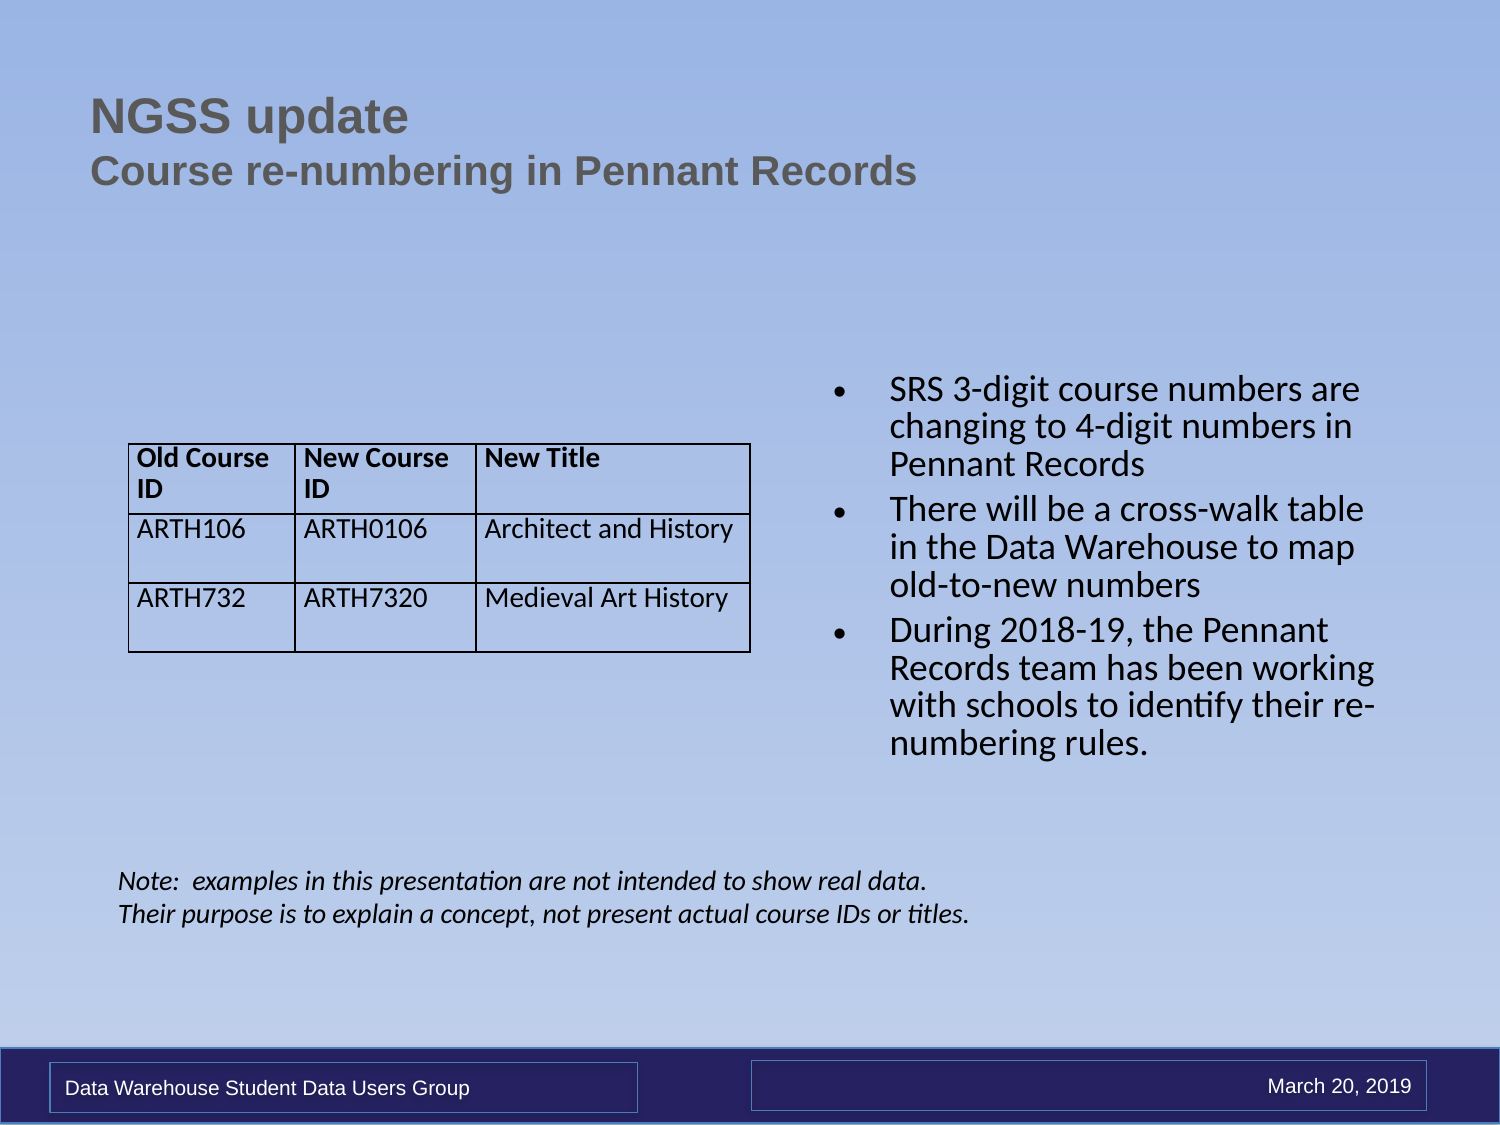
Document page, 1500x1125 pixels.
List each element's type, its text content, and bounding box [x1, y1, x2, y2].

table_cell Medieval Art History [477, 584, 749, 651]
table_cell ARTH0106 [296, 515, 475, 582]
text_box Data Warehouse Student Data Users Group [49, 1062, 638, 1113]
list SRS 3-digit course numbers are changing to 4-digit numbers in Pennant Records There will be a cross-walk table in the Data Warehouse to map old-to-new numbers During 2018-19, the Pennant Records team has been working with schools to identify their re-numbering rules. [818, 365, 1397, 901]
text_box Note: examples in this presentation are not intended to show real data. Their purpose is to explain a concept, not present actual course IDs or titles. [103, 854, 1002, 937]
text_box March 20, 2019 [751, 1060, 1427, 1111]
title NGSS update Course re-numbering in Pennant Records [75, 45, 1425, 233]
table_header New Course ID [296, 445, 475, 513]
table_cell ARTH7320 [296, 584, 475, 651]
table_cell ARTH732 [129, 584, 294, 651]
table_cell Architect and History [477, 515, 749, 582]
table_header Old Course ID [129, 445, 294, 513]
text_box [0, 1047, 1500, 1124]
table_cell ARTH106 [129, 515, 294, 582]
table_header New Title [477, 445, 749, 513]
